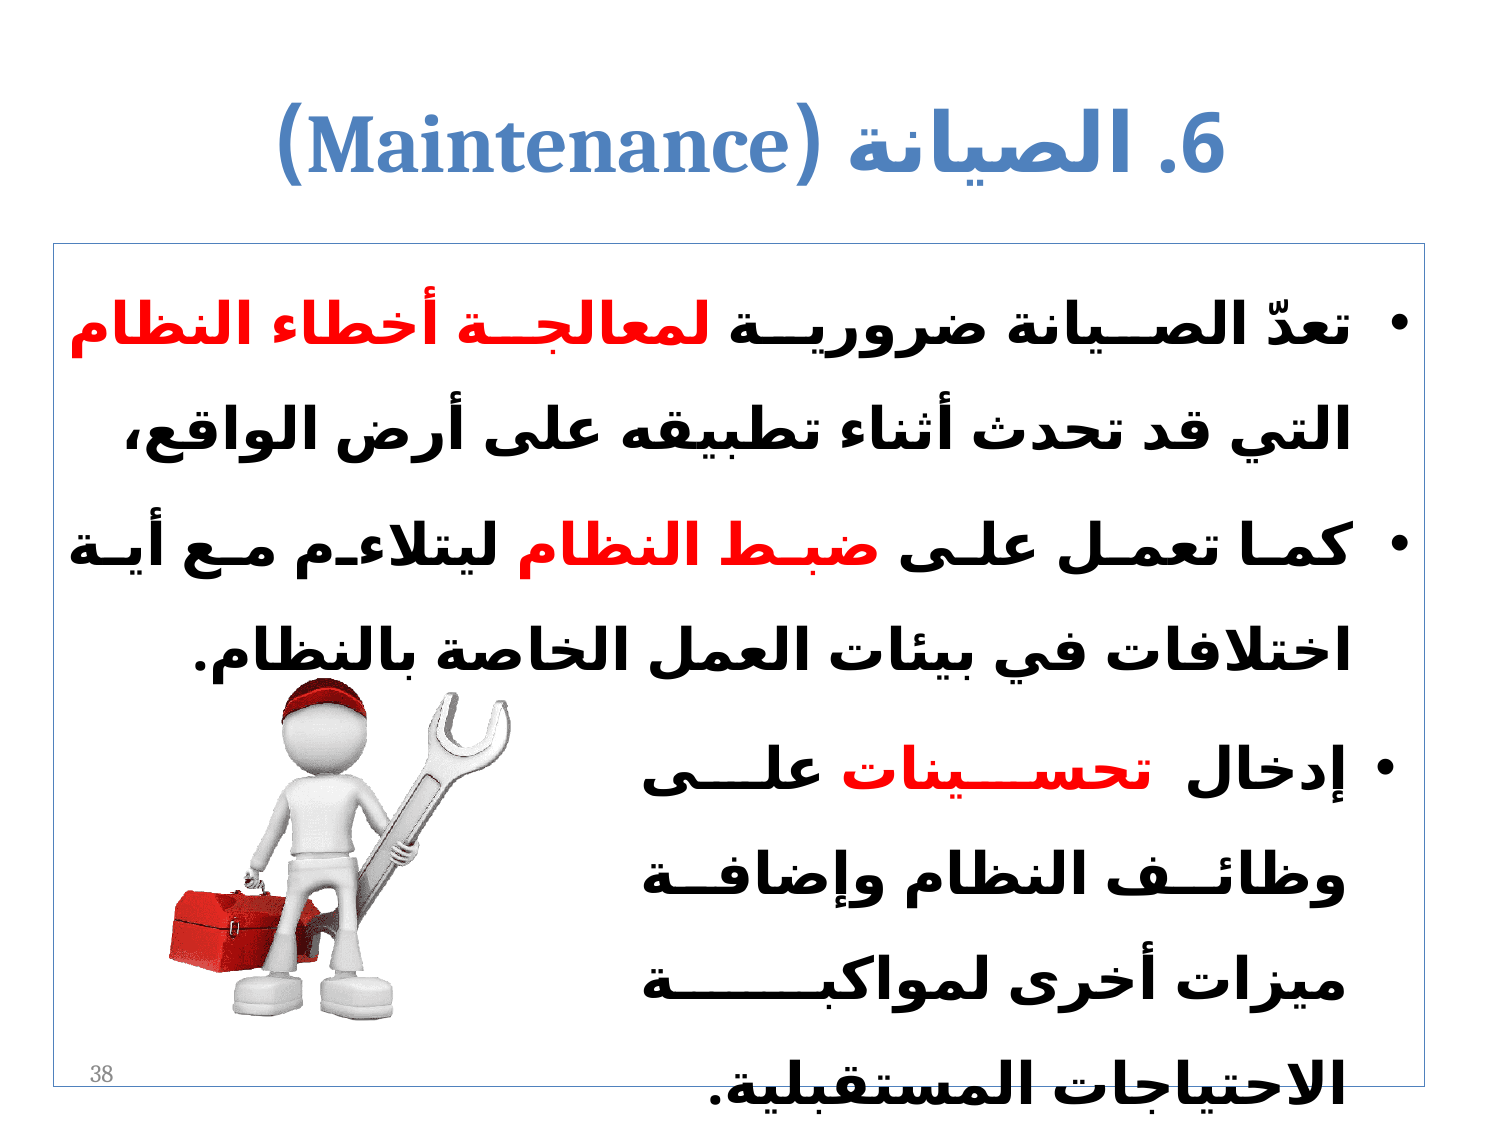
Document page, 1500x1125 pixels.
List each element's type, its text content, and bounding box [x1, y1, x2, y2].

text_box إدخال تحسينات على وظائف النظام وإضافة ميزات أخرى لمواكبة الاحتياجات المستقبلية. [625, 688, 1411, 1124]
picture [110, 677, 569, 1021]
list تعدّ الصيانة ضرورية لمعالجة أخطاء النظام التي قد تحدث أثناء تطبيقه على أرض الواقع، كما تعمل على ضبط النظام ليتلاءم مع أية اختلافات في بيئات العمل الخاصة بالنظام. [53, 243, 1425, 1087]
slide_number 38 [75, 1042, 425, 1103]
title 6. الصيانة (Maintenance) [75, 45, 1425, 233]
